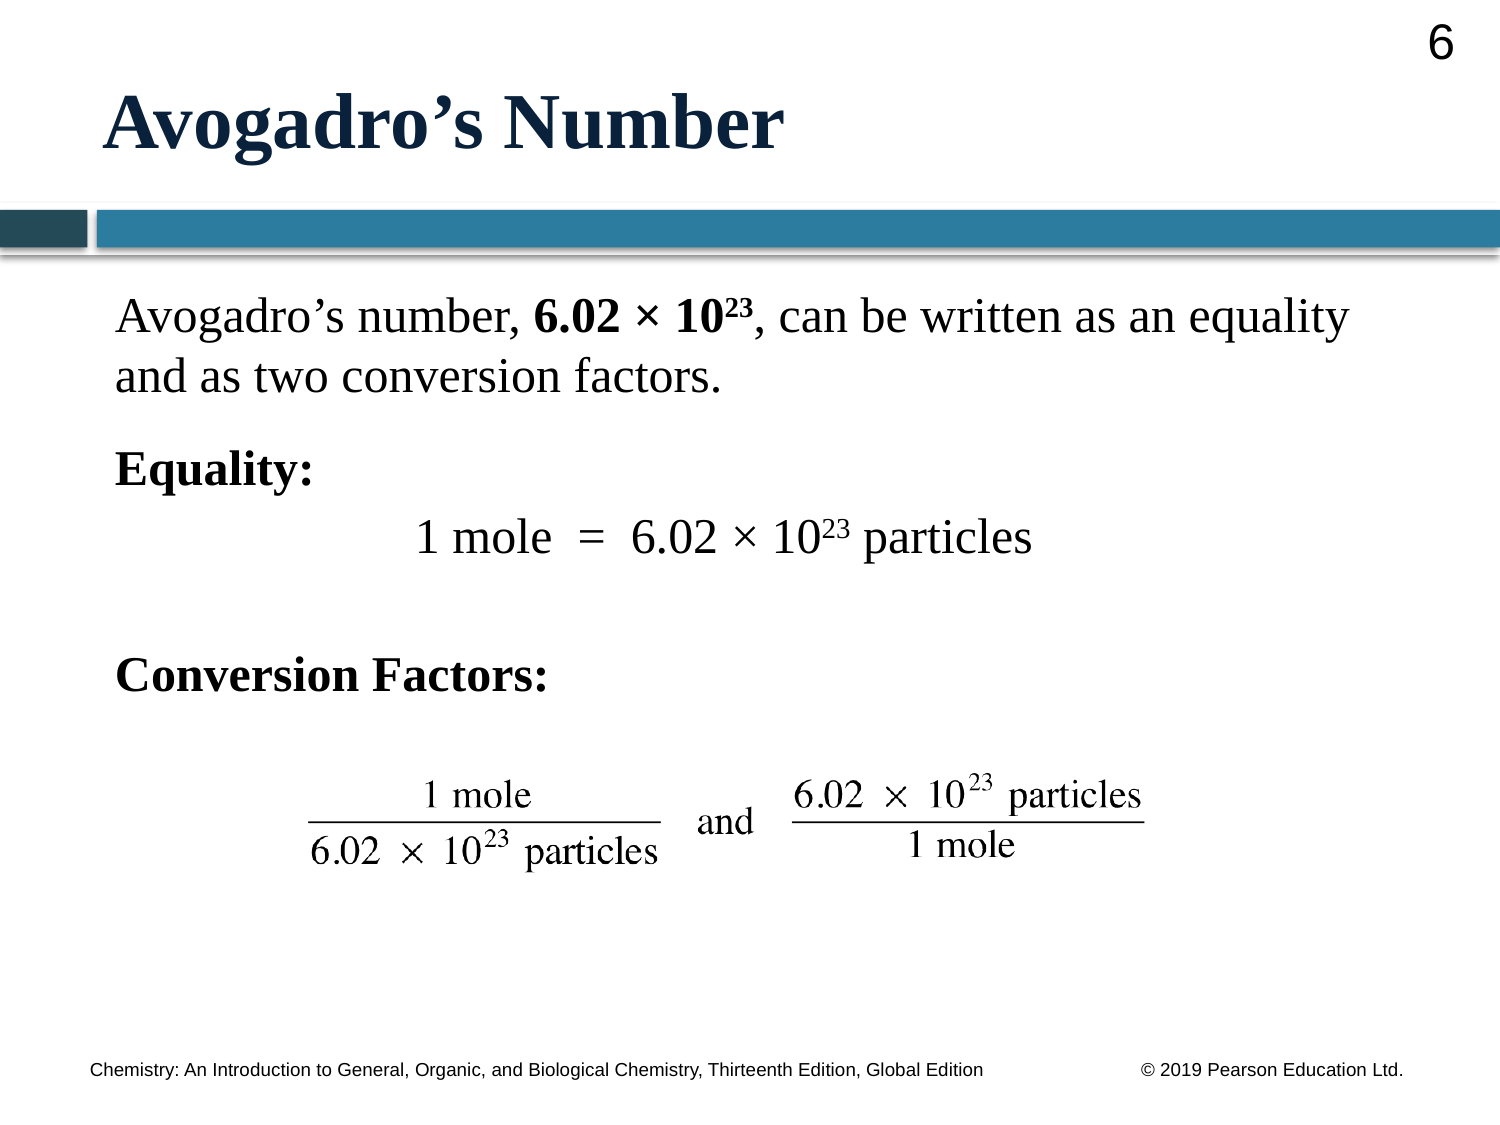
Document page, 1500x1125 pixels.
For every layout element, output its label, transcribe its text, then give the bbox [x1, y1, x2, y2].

slide_number 6 [1412, 2, 1500, 43]
picture [299, 762, 1155, 882]
list Avogadro’s number, 6.02 × 1023, can be written as an equality and as two conversion factors. Equality: 1 mole = 6.02 × 1023 particles Conversion Factors: [99, 274, 1438, 951]
title Avogadro’s Number [87, 41, 1403, 193]
